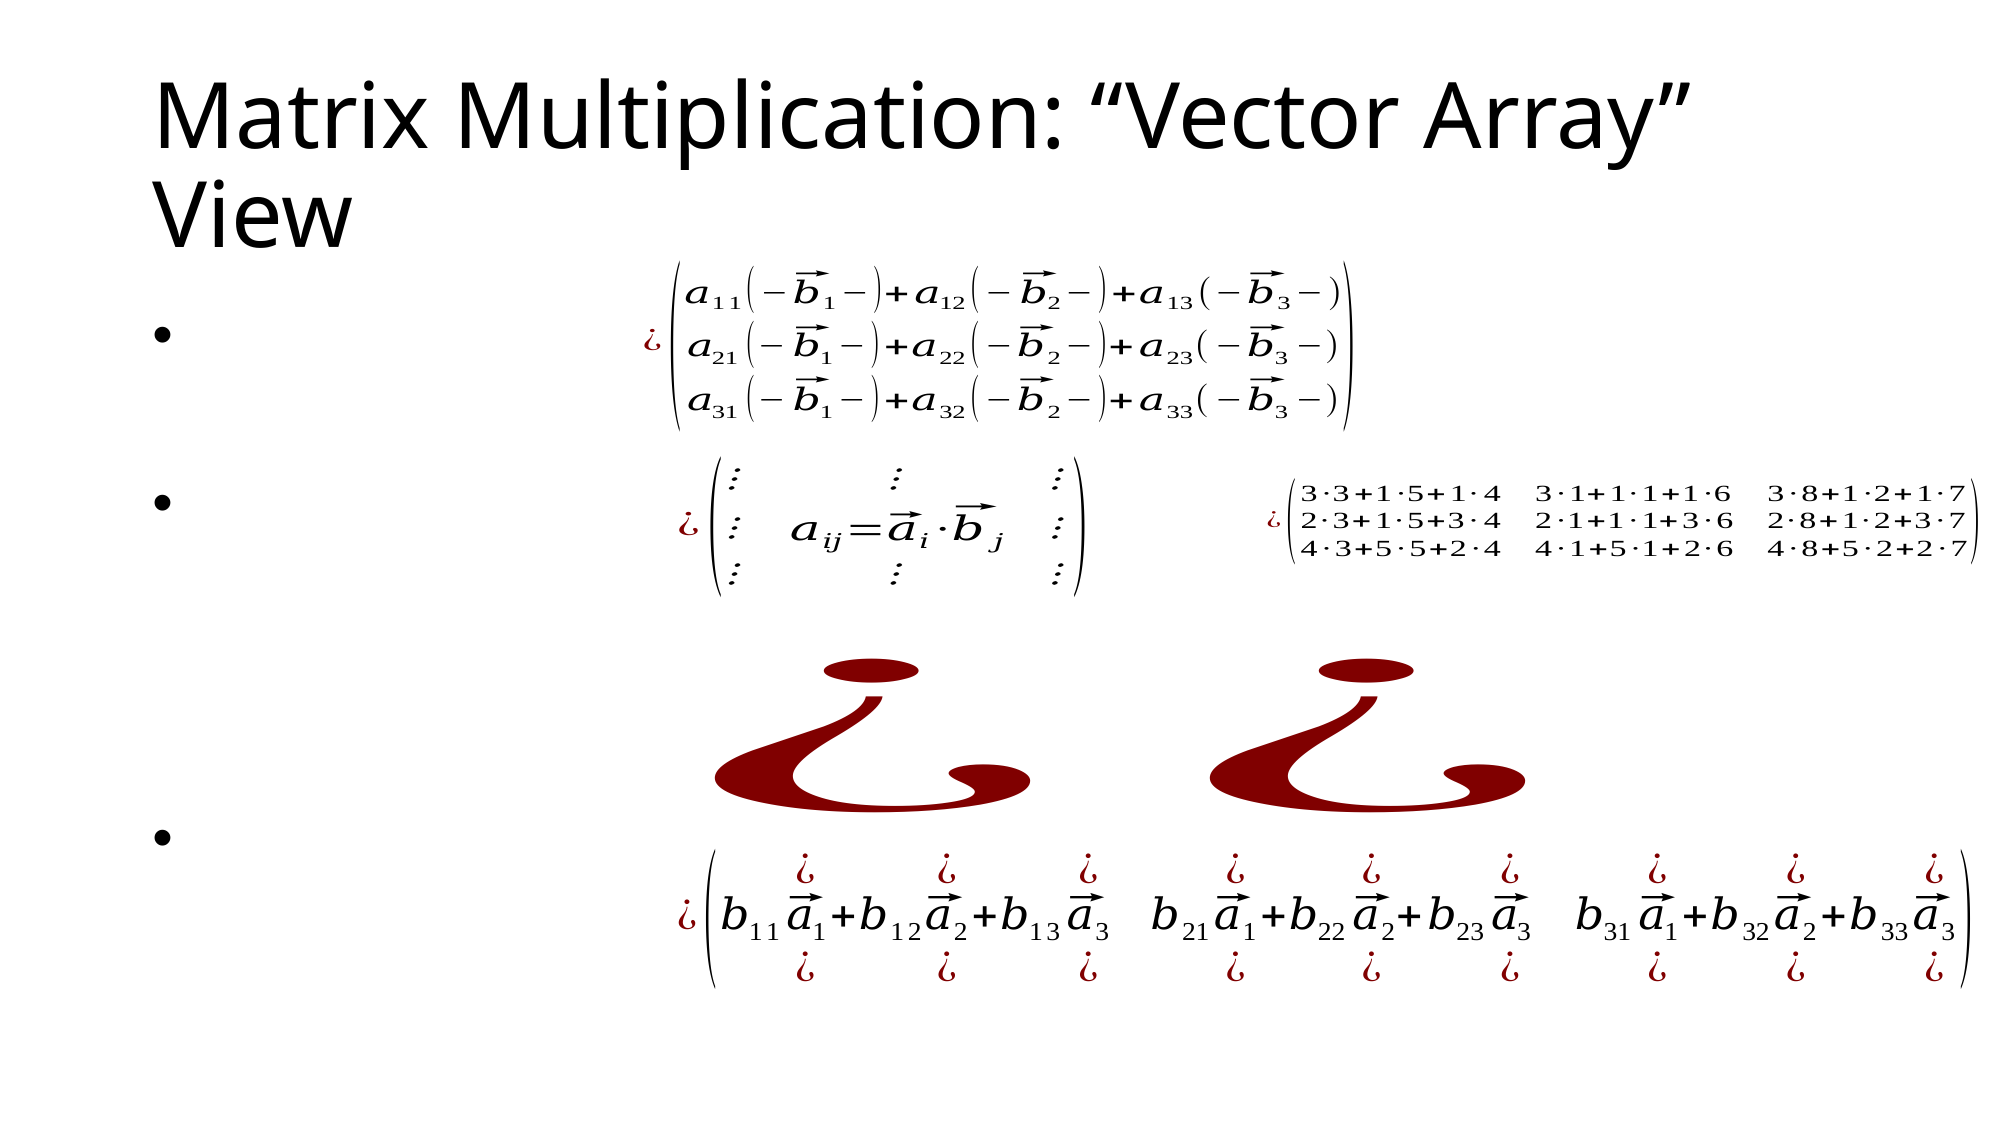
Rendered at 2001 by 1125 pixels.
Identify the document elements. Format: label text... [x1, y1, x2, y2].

title Matrix Multiplication: “Vector Array” View [137, 59, 1863, 278]
